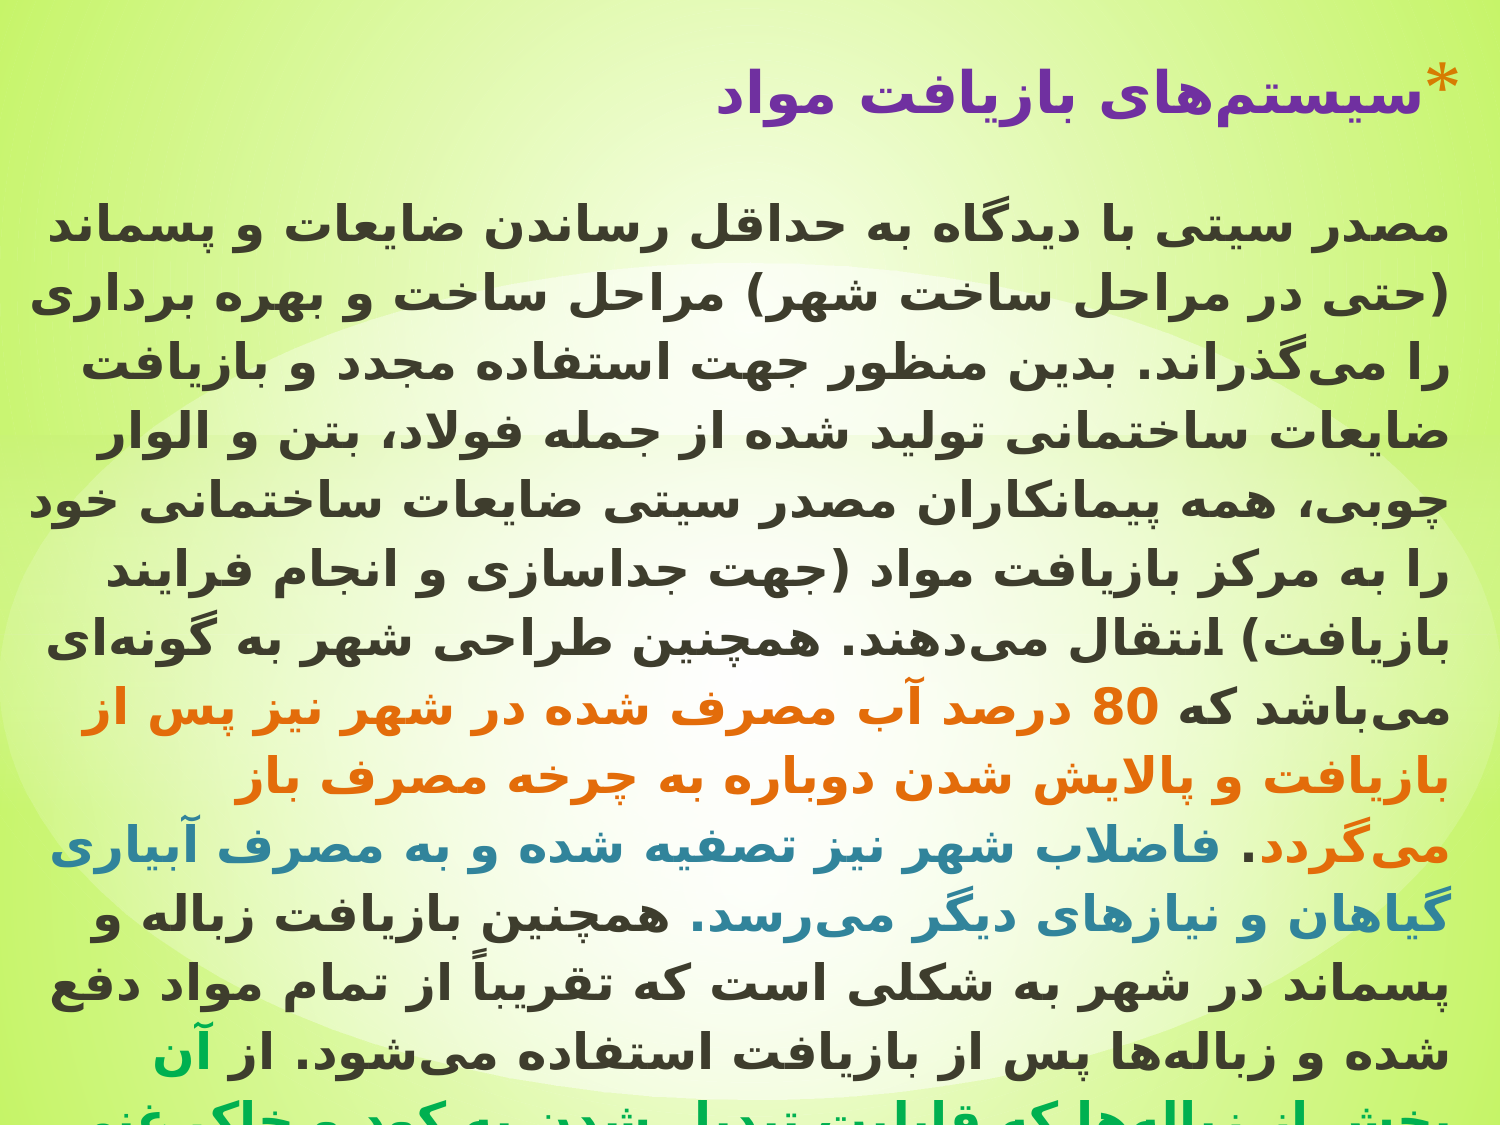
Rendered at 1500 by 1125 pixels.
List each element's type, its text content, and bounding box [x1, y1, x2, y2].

title سیستم‌های بازیافت مواد [174, 37, 1477, 125]
subtitle مصدر سیتی با دیدگاه به حداقل رساندن ضایعات و پسماند (حتی در مراحل ساخت شهر) مراحل ساخت و بهره برداری را می‌گذراند. بدین منظور جهت استفاده مجدد و بازیافت ضایعات ساختمانی تولید شده از جمله فولاد، بتن و الوار چوبی، همه پیمانكاران مصدر سیتی ضایعات ساختمانی خود را به مركز بازیافت مواد (جهت جداسازی و انجام فرایند بازیافت) انتقال می‌دهند. همچنین طراحی شهر به گونه‌ای می‌باشد كه 80 درصد آب مصرف شده در شهر نیز پس از بازیافت و پالایش شدن دوباره به چرخه مصرف باز می‌گردد. فاضلاب شهر نیز تصفیه ‌شده و به مصرف آبیاری گیاهان و نیازهای دیگر می‌رسد. همچنین بازیافت زباله و پسماند در شهر به شکلی است که تقریباً از تمام مواد دفع شده و زباله‌ها پس از بازیافت استفاده می‌شود. از آن بخش از زباله‌ها که قابلیت تبدیل شدن به کود و خاک غنی کشاورزی را دارند استفاده می‌شود و زباله‌های دیگر شامل پلاستیک و دیگر مواد مصنوعی کاملاً بازیافت خواهند شد. ( شوکا خوشبخت بهرمانی 1389) [4, 174, 1467, 1075]
